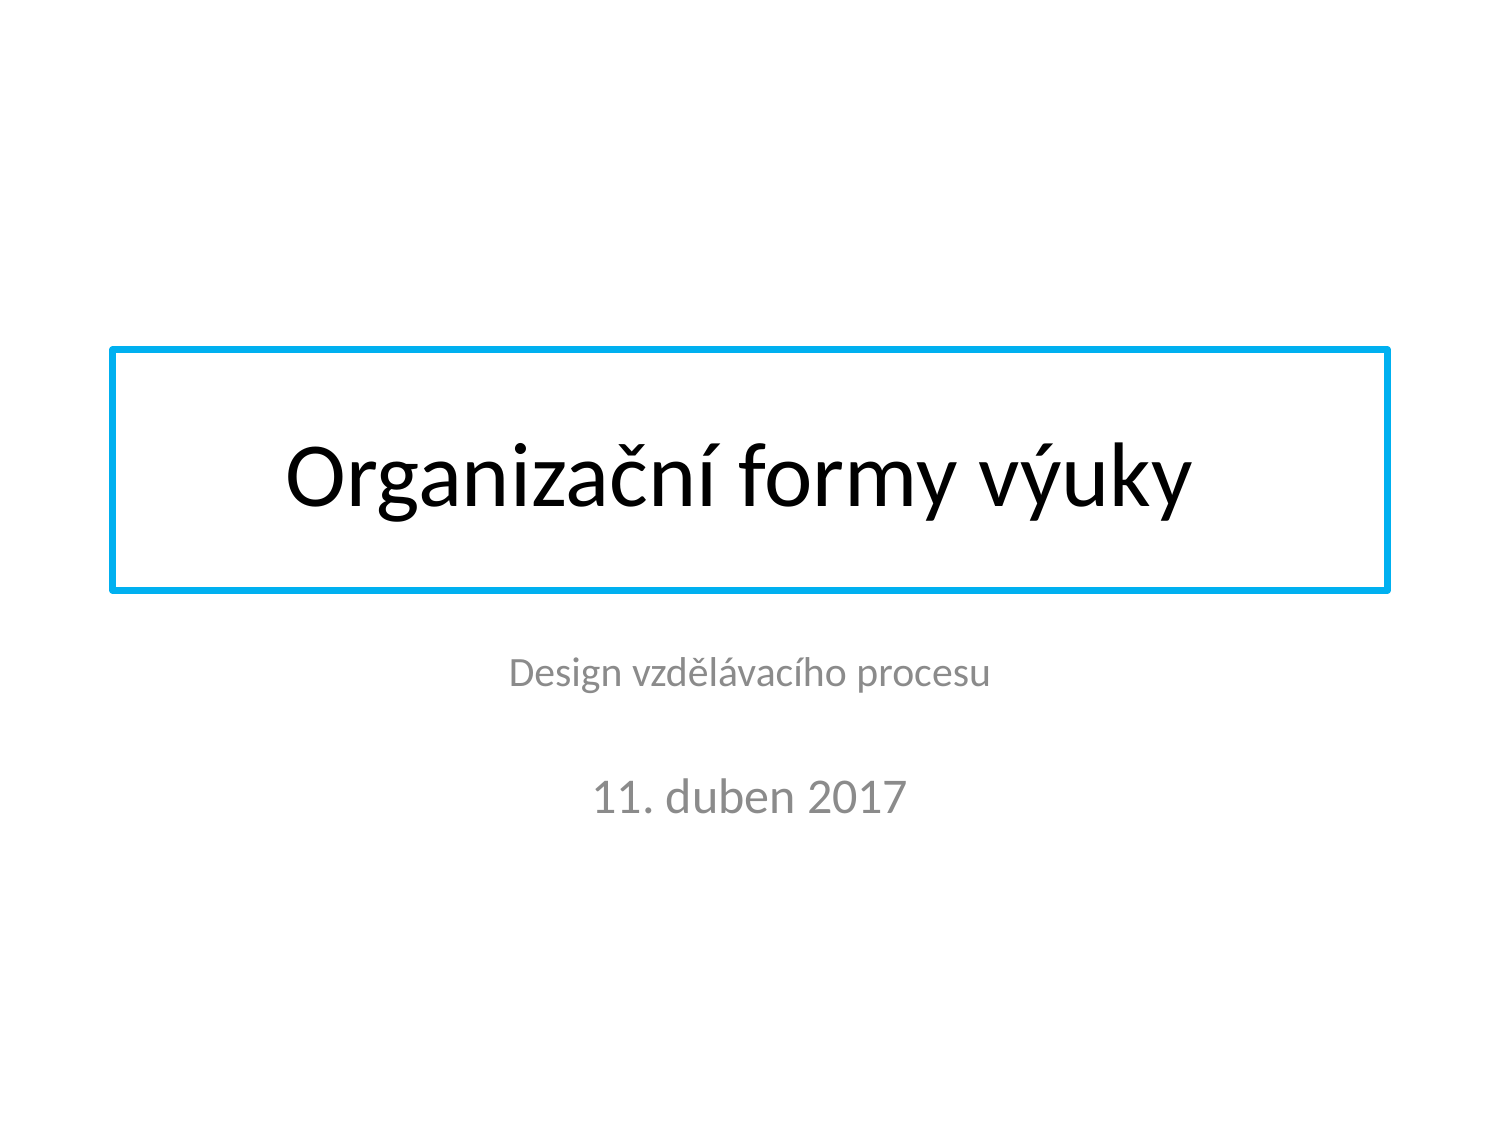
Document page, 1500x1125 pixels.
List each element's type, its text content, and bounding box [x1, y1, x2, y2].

title Organizační formy výuky [112, 349, 1388, 591]
subtitle Design vzdělávacího procesu 11. duben 2017 [225, 637, 1275, 925]
